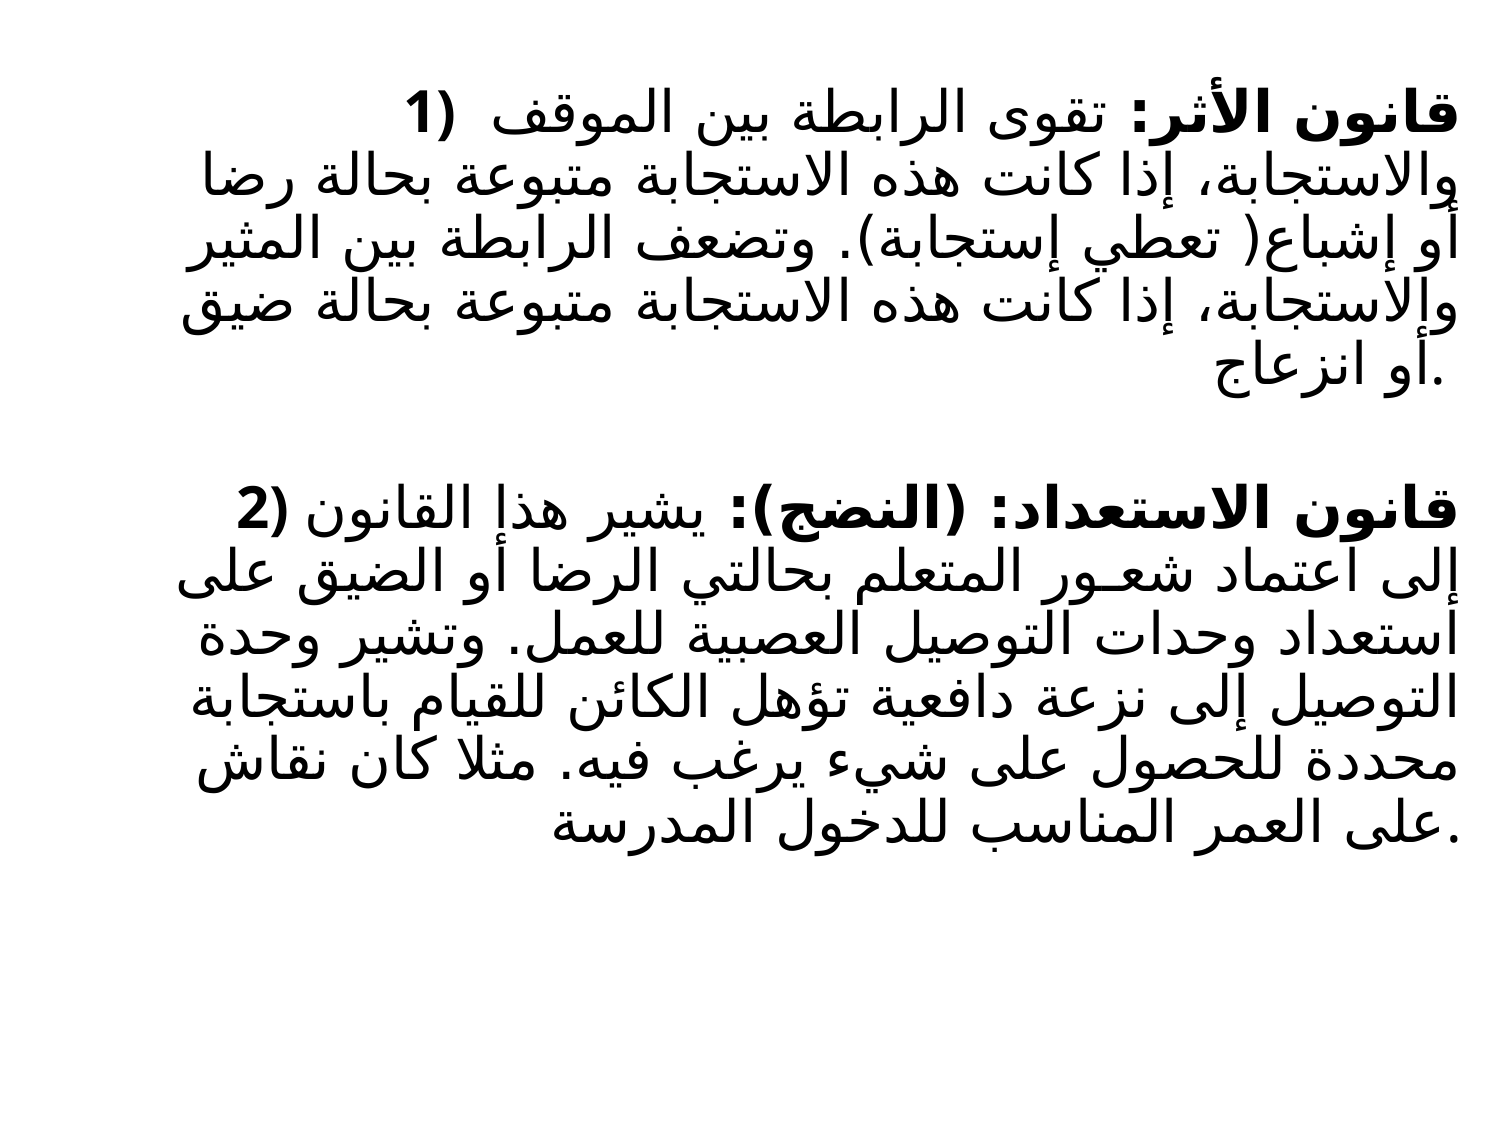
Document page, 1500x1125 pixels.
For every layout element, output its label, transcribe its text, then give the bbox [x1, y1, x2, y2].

list 1) قانون الأثر: تقوى الرابطة بين الموقف والاستجابة، إذا كانت هذه الاستجابة متبوعة بحالة رضا أو إشباع( تعطي إستجابة). وتضعف الرابطة بين المثير والاستجابة، إذا كانت هذه الاستجابة متبوعة بحالة ضيق أو انزعاج. 2) قانون الاستعداد: (النضج): يشير هذا القانون إلى اعتماد شعـور المتعلم بحالتي الرضا أو الضيق على استعداد وحدات التوصيل العصبية للعمل. وتشير وحدة التوصيل إلى نزعة دافعية تؤهل الكائن للقيام باستجابة محددة للحصول على شيء يرغب فيه. مثلا كان نقاش على العمر المناسب للدخول المدرسة. [50, 75, 1477, 1102]
